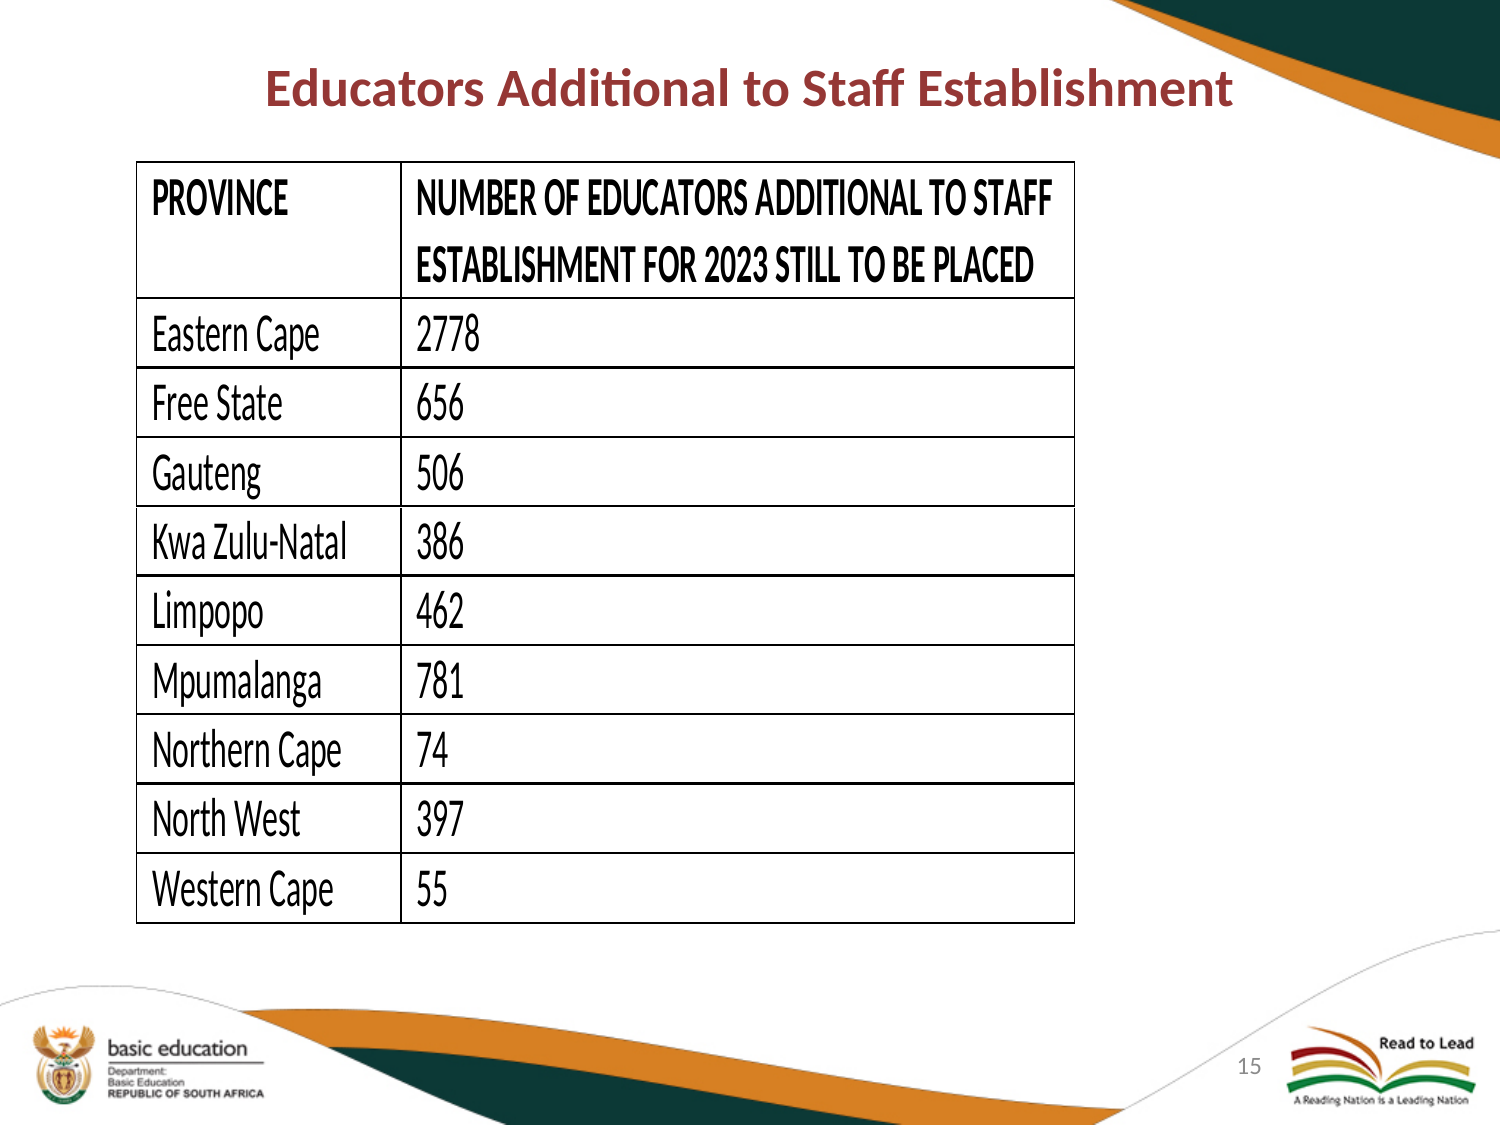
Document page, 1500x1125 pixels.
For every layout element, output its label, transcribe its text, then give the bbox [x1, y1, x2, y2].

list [135, 160, 1436, 1036]
slide_number 15 [927, 1044, 1278, 1095]
title Educators Additional to Staff Establishment [75, 45, 1425, 126]
picture [0, 0, 1500, 1125]
